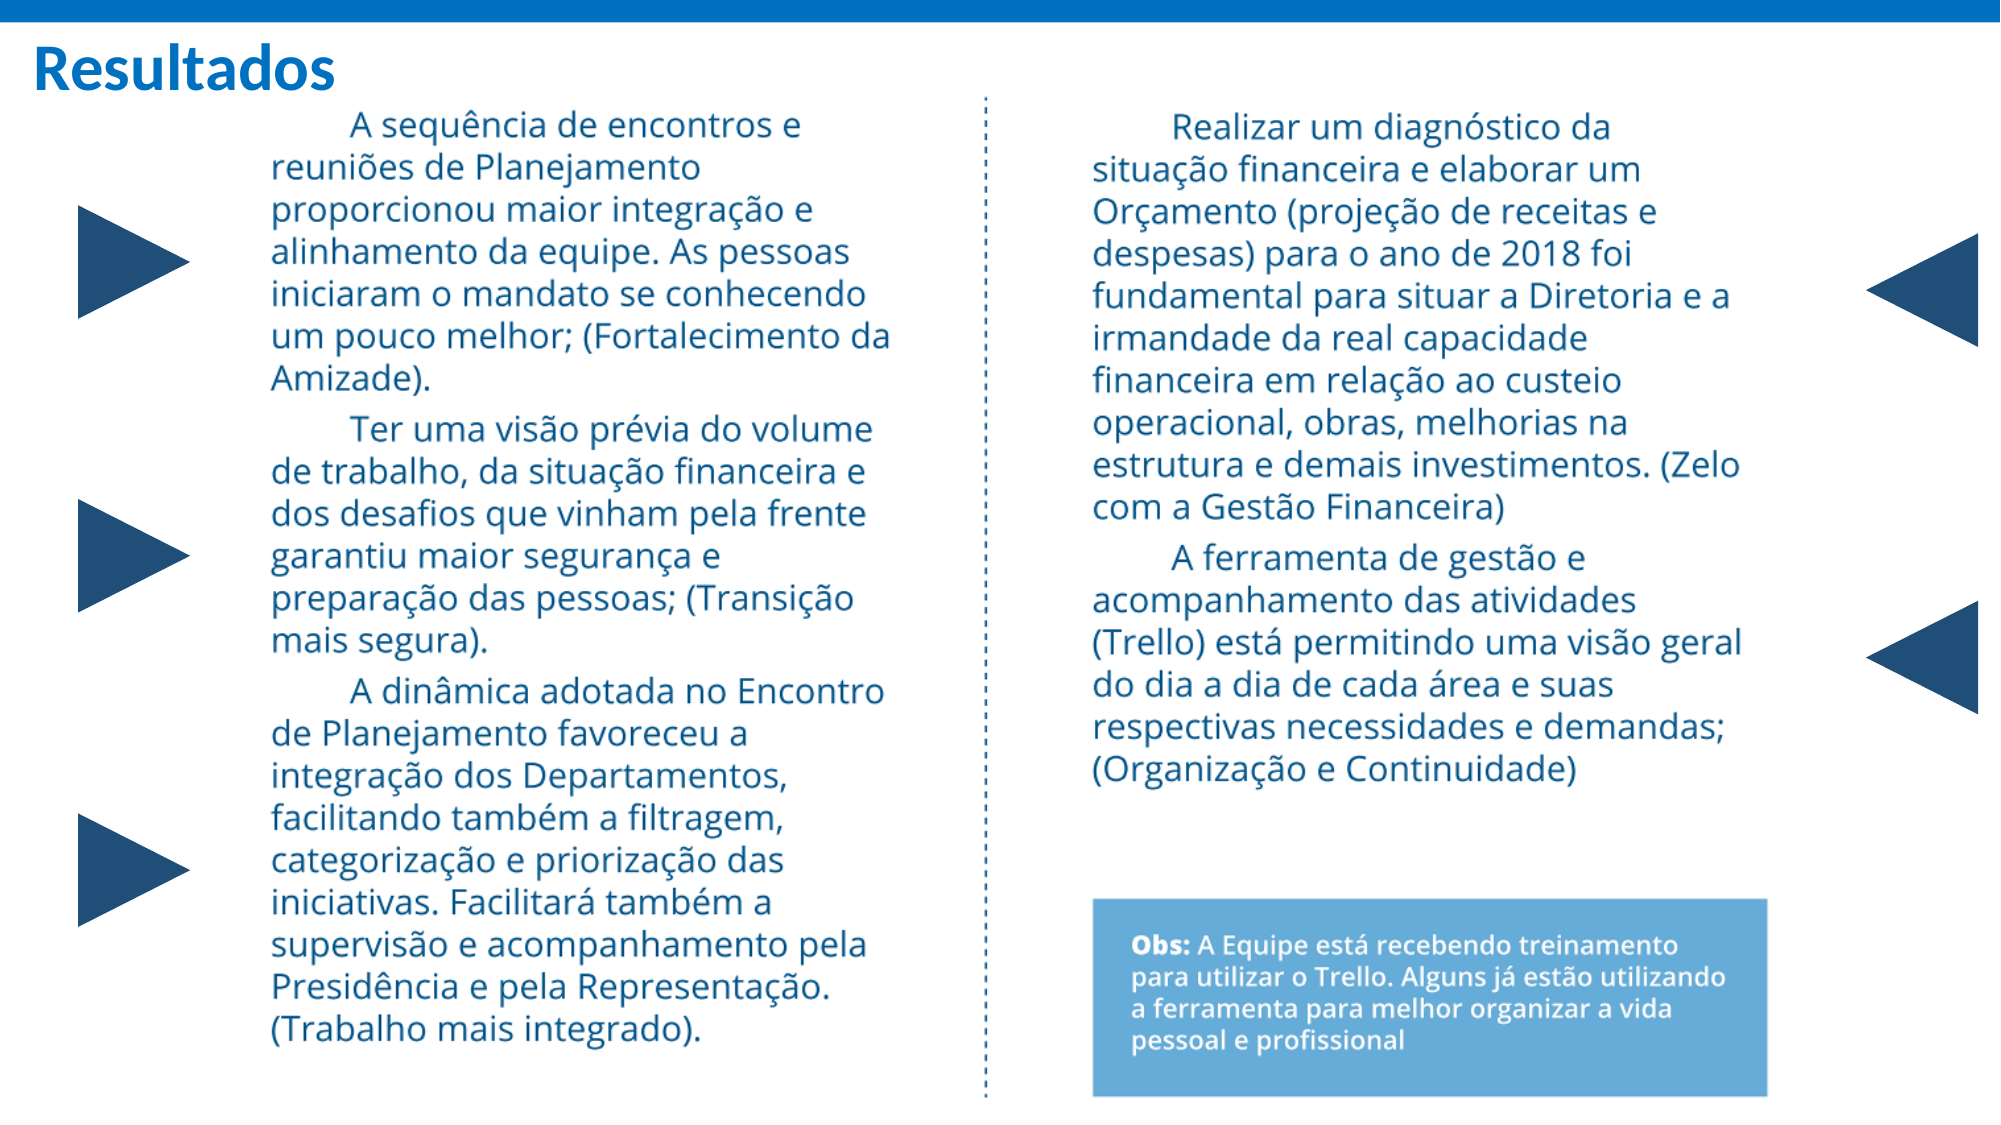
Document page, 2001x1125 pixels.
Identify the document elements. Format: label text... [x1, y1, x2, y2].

text_box [1863, 231, 1980, 349]
text_box [76, 497, 193, 615]
text_box [1863, 599, 1980, 717]
picture [214, 69, 1825, 1103]
text_box Resultados [18, 24, 353, 112]
text_box [0, 0, 2000, 23]
text_box [76, 203, 193, 321]
text_box [76, 811, 193, 929]
